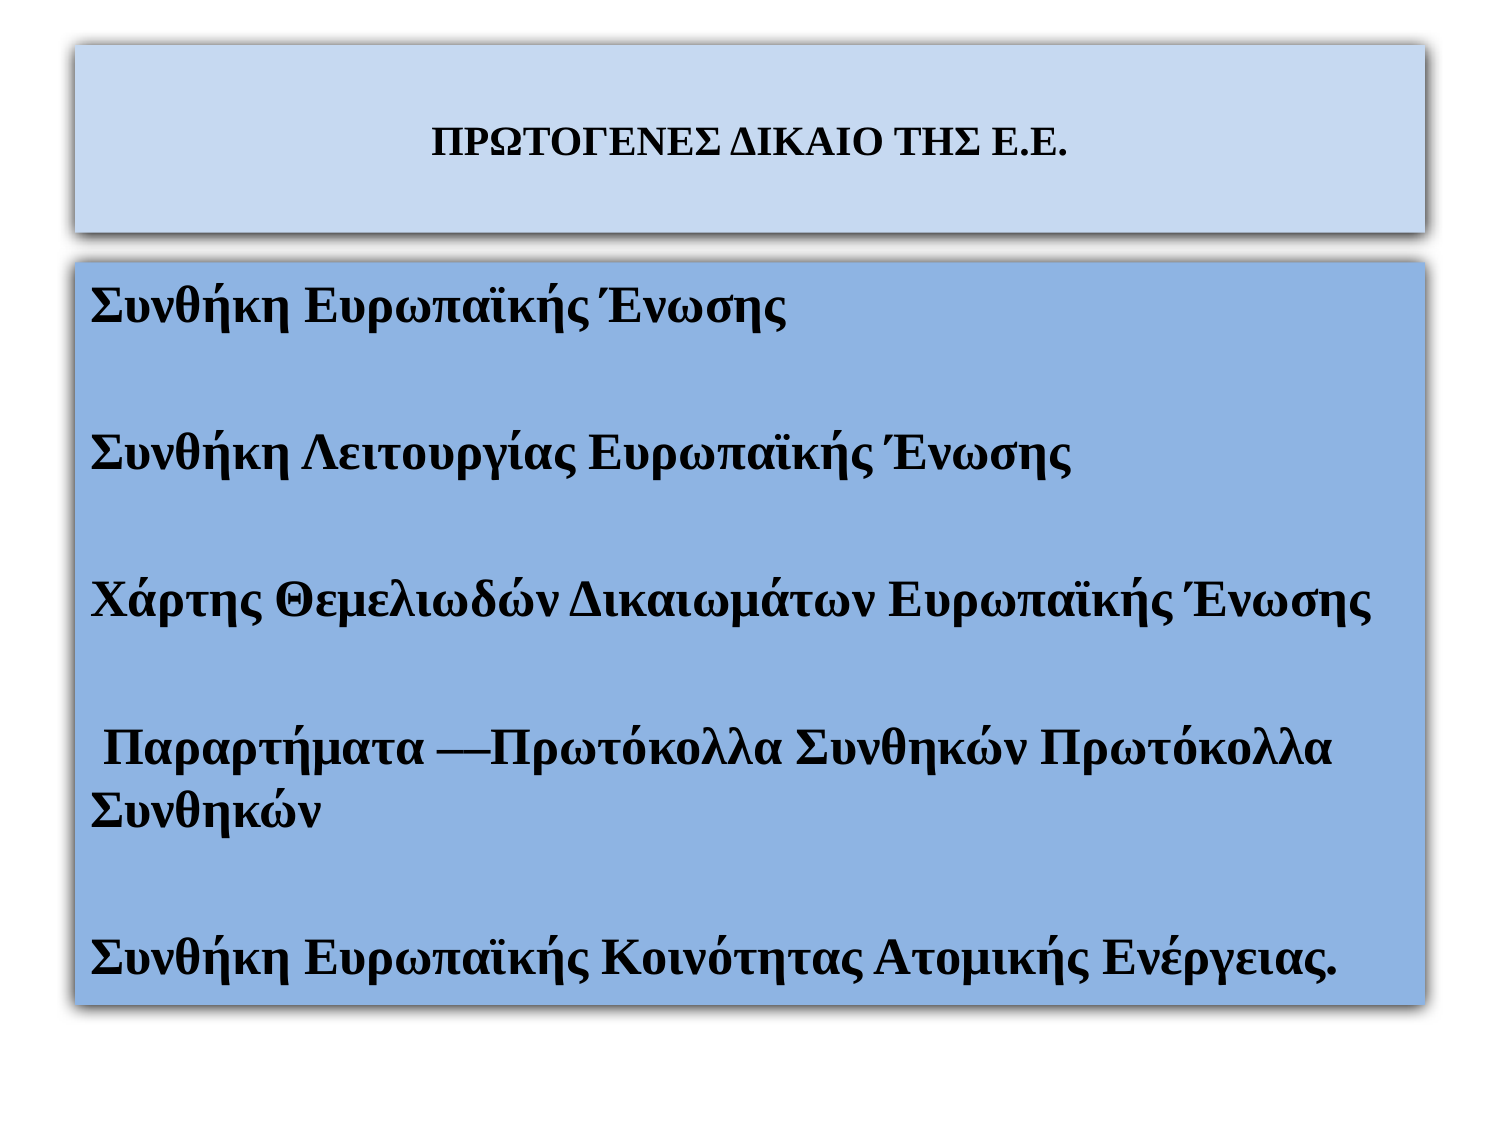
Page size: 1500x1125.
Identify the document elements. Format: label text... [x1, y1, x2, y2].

title ΠΡΩΤΟΓΕΝΕΣ ΔΙΚΑΙΟ ΤΗΣ Ε.Ε. [75, 45, 1425, 233]
list Συνθήκη Ευρωπαϊκής Ένωσης Συνθήκη Λειτουργίας Ευρωπαϊκής Ένωσης Χάρτης Θεμελιωδών Δικαιωμάτων Ευρωπαϊκής Ένωσης Παραρτήματα ––Πρωτόκολλα Συνθηκών Πρωτόκολλα Συνθηκών Συνθήκη Ευρωπαϊκής Κοινότητας Ατομικής Ενέργειας. [75, 262, 1425, 1005]
